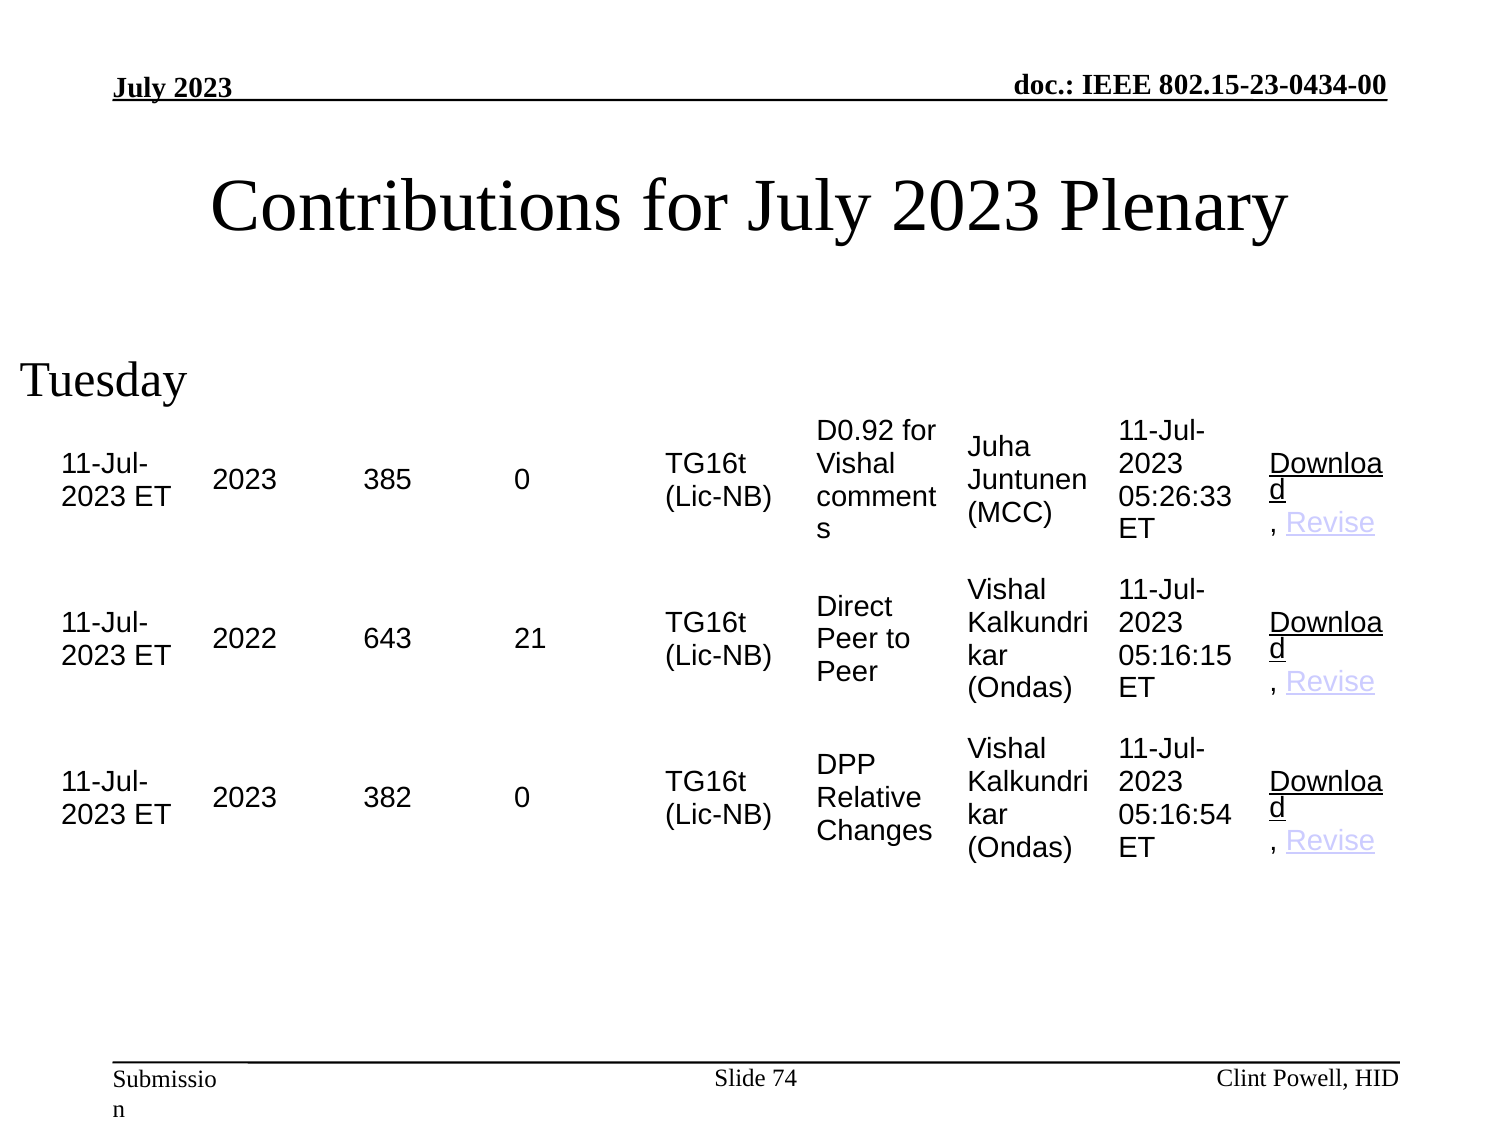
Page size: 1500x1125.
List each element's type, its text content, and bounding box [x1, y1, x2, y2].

table_header 0 [503, 400, 654, 559]
table_header 11-Jul-2023 05:26:33 ET [1107, 400, 1258, 559]
table_cell Vishal Kalkundrikar (Ondas) [956, 718, 1107, 877]
table_header D0.92 for Vishal comments [805, 400, 956, 559]
table_header Juha Juntunen (MCC) [956, 400, 1107, 559]
table_cell 11-Jul-2023 05:16:15 ET [1107, 559, 1258, 718]
table_header Download, Revise [1258, 400, 1409, 559]
table_cell Vishal Kalkundrikar (Ondas) [956, 559, 1107, 718]
table_cell 382 [352, 718, 503, 877]
table_header 385 [352, 400, 503, 559]
table_cell 11-Jul-2023 05:16:54 ET [1107, 718, 1258, 877]
table_cell DPP Relative Changes [805, 718, 956, 877]
table_cell 0 [503, 718, 654, 877]
table_cell Download, Revise [1258, 559, 1409, 718]
table_header TG16t (Lic-NB) [654, 400, 805, 559]
table_cell 11-Jul-2023 ET [50, 559, 201, 718]
table_cell TG16t (Lic-NB) [654, 718, 805, 877]
table_cell 21 [503, 559, 654, 718]
table_cell 2023 [201, 718, 352, 877]
table_cell 11-Jul-2023 ET [50, 718, 201, 877]
table_cell Download, Revise [1258, 718, 1409, 877]
table_cell TG16t (Lic-NB) [654, 559, 805, 718]
table_cell 2022 [201, 559, 352, 718]
text_box Slide 74 [699, 1054, 825, 1092]
text_box Tuesday [4, 338, 203, 414]
table_header 11-Jul-2023 ET [50, 414, 201, 559]
table_cell Direct Peer to Peer [805, 559, 956, 718]
title Contributions for July 2023 Plenary [112, 112, 1388, 288]
table_header 2023 [201, 400, 352, 559]
table_cell 643 [352, 559, 503, 718]
